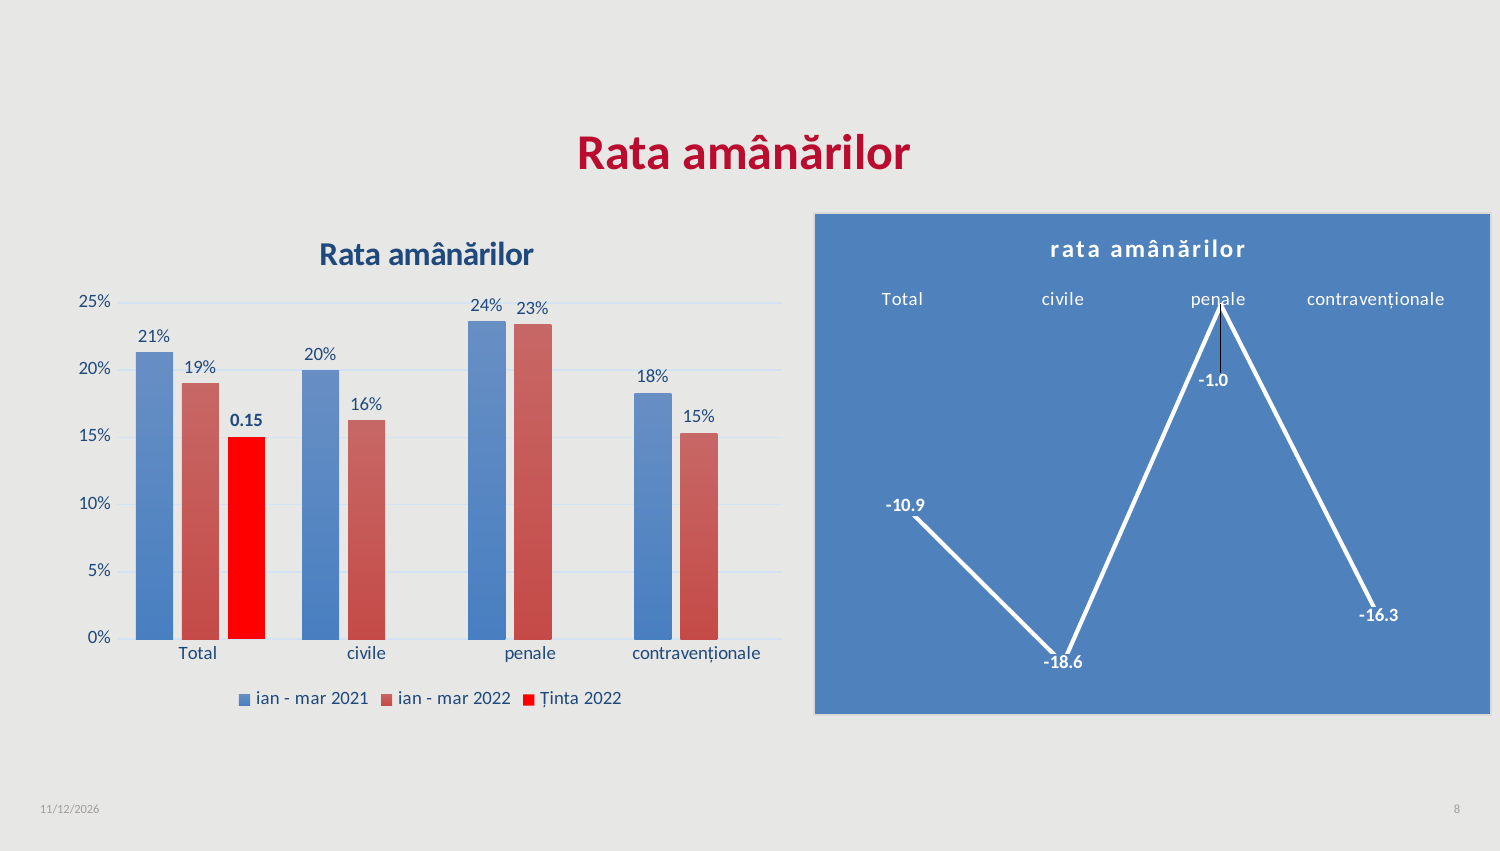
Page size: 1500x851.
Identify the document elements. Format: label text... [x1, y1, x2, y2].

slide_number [24, 794, 375, 826]
slide_number 8 [1125, 794, 1475, 826]
text_box Rata amânărilor [112, 111, 1388, 188]
chart [812, 212, 1492, 716]
chart [63, 212, 797, 716]
